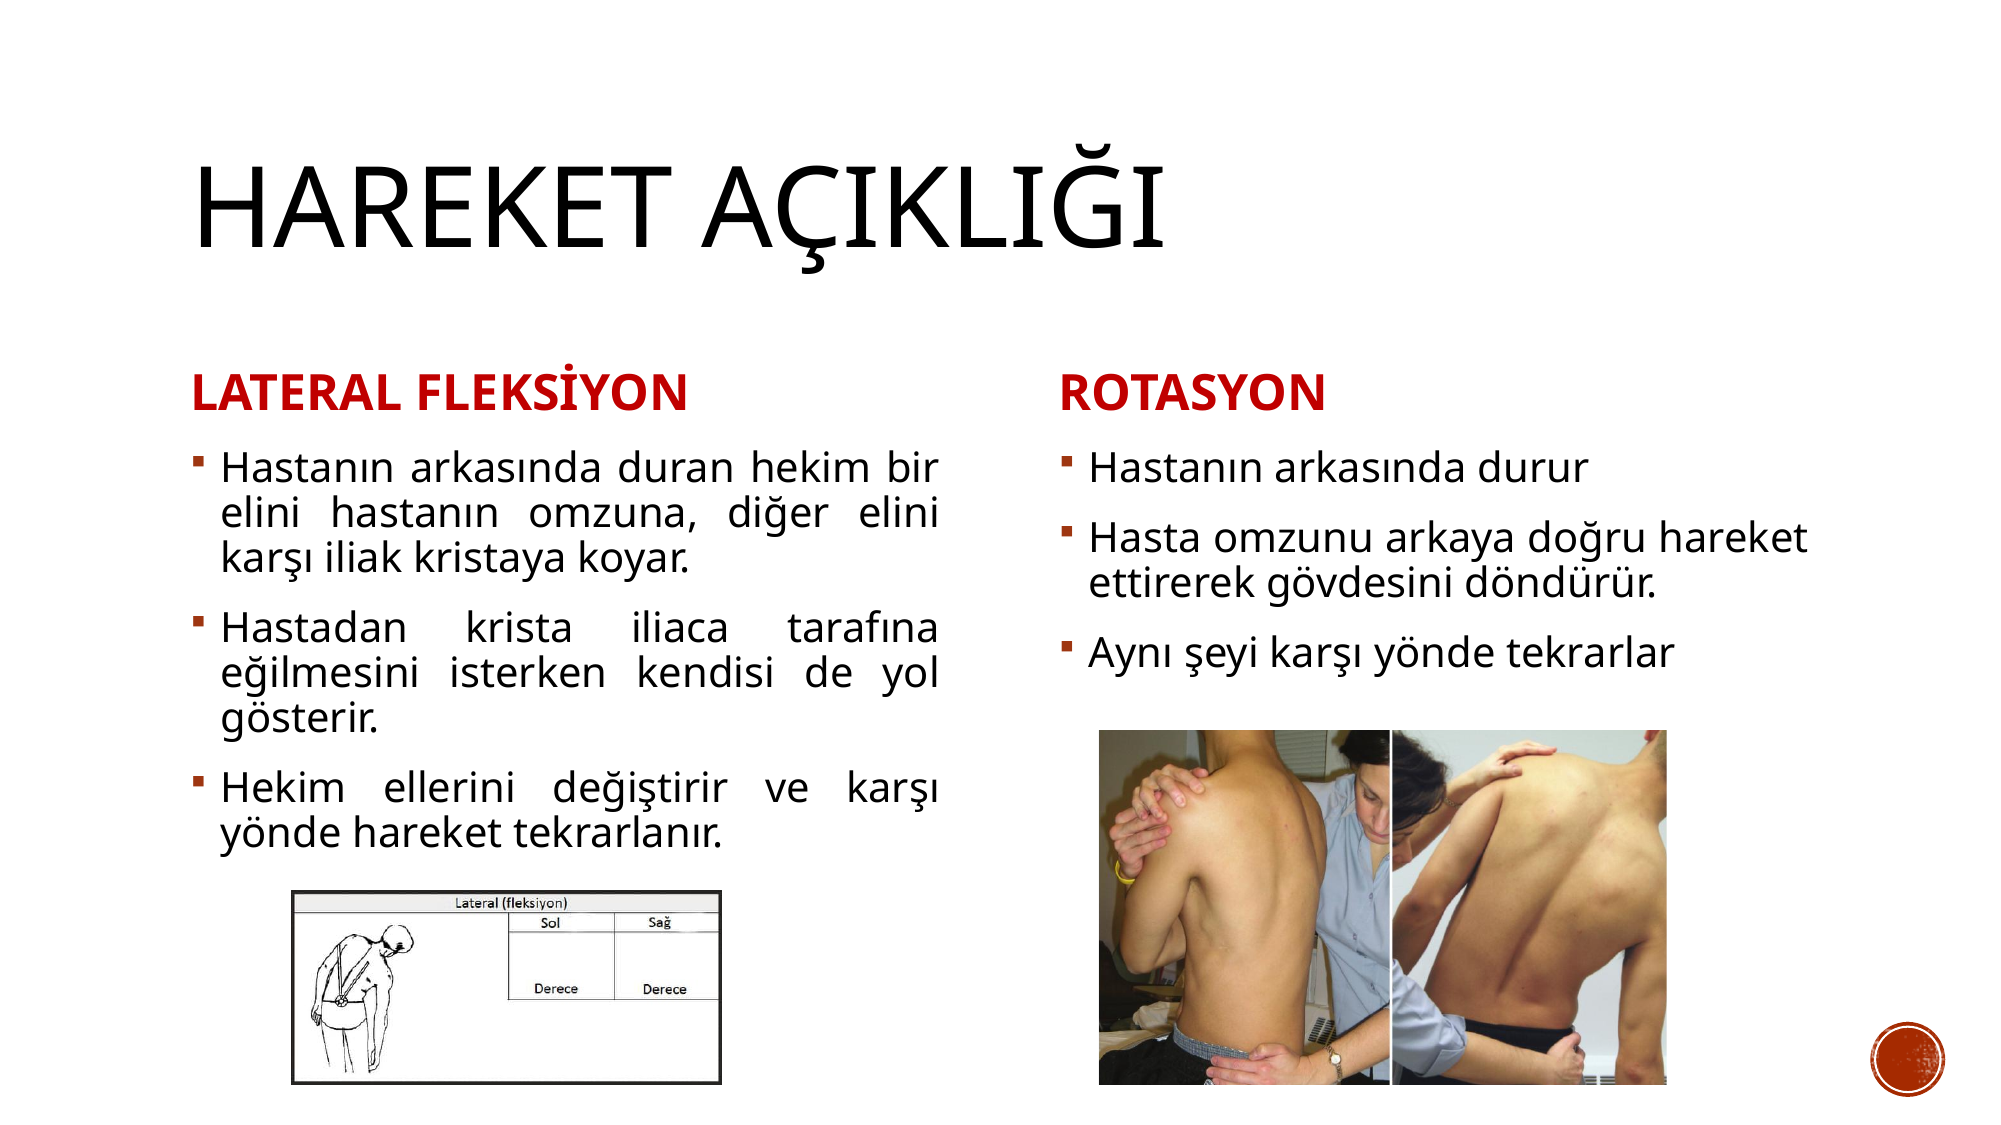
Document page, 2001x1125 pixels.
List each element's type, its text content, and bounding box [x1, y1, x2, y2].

list LATERAL FLEKSİYON Hastanın arkasında duran hekim bir elini hastanın omzuna, diğer elini karşı iliak kristaya koyar. Hastadan krista iliaca tarafına eğilmesini isterken kendisi de yol gösterir. Hekim ellerini değiştirir ve karşı yönde hareket tekrarlanır. [175, 360, 956, 1013]
picture [291, 890, 722, 1085]
picture [1098, 730, 1667, 1085]
list ROTASYON Hastanın arkasında durur Hasta omzunu arkaya doğru hareket ettirerek gövdesini döndürür. Aynı şeyi karşı yönde tekrarlar [1043, 360, 1824, 1013]
title Hareket Açıklığı [175, 79, 1826, 344]
